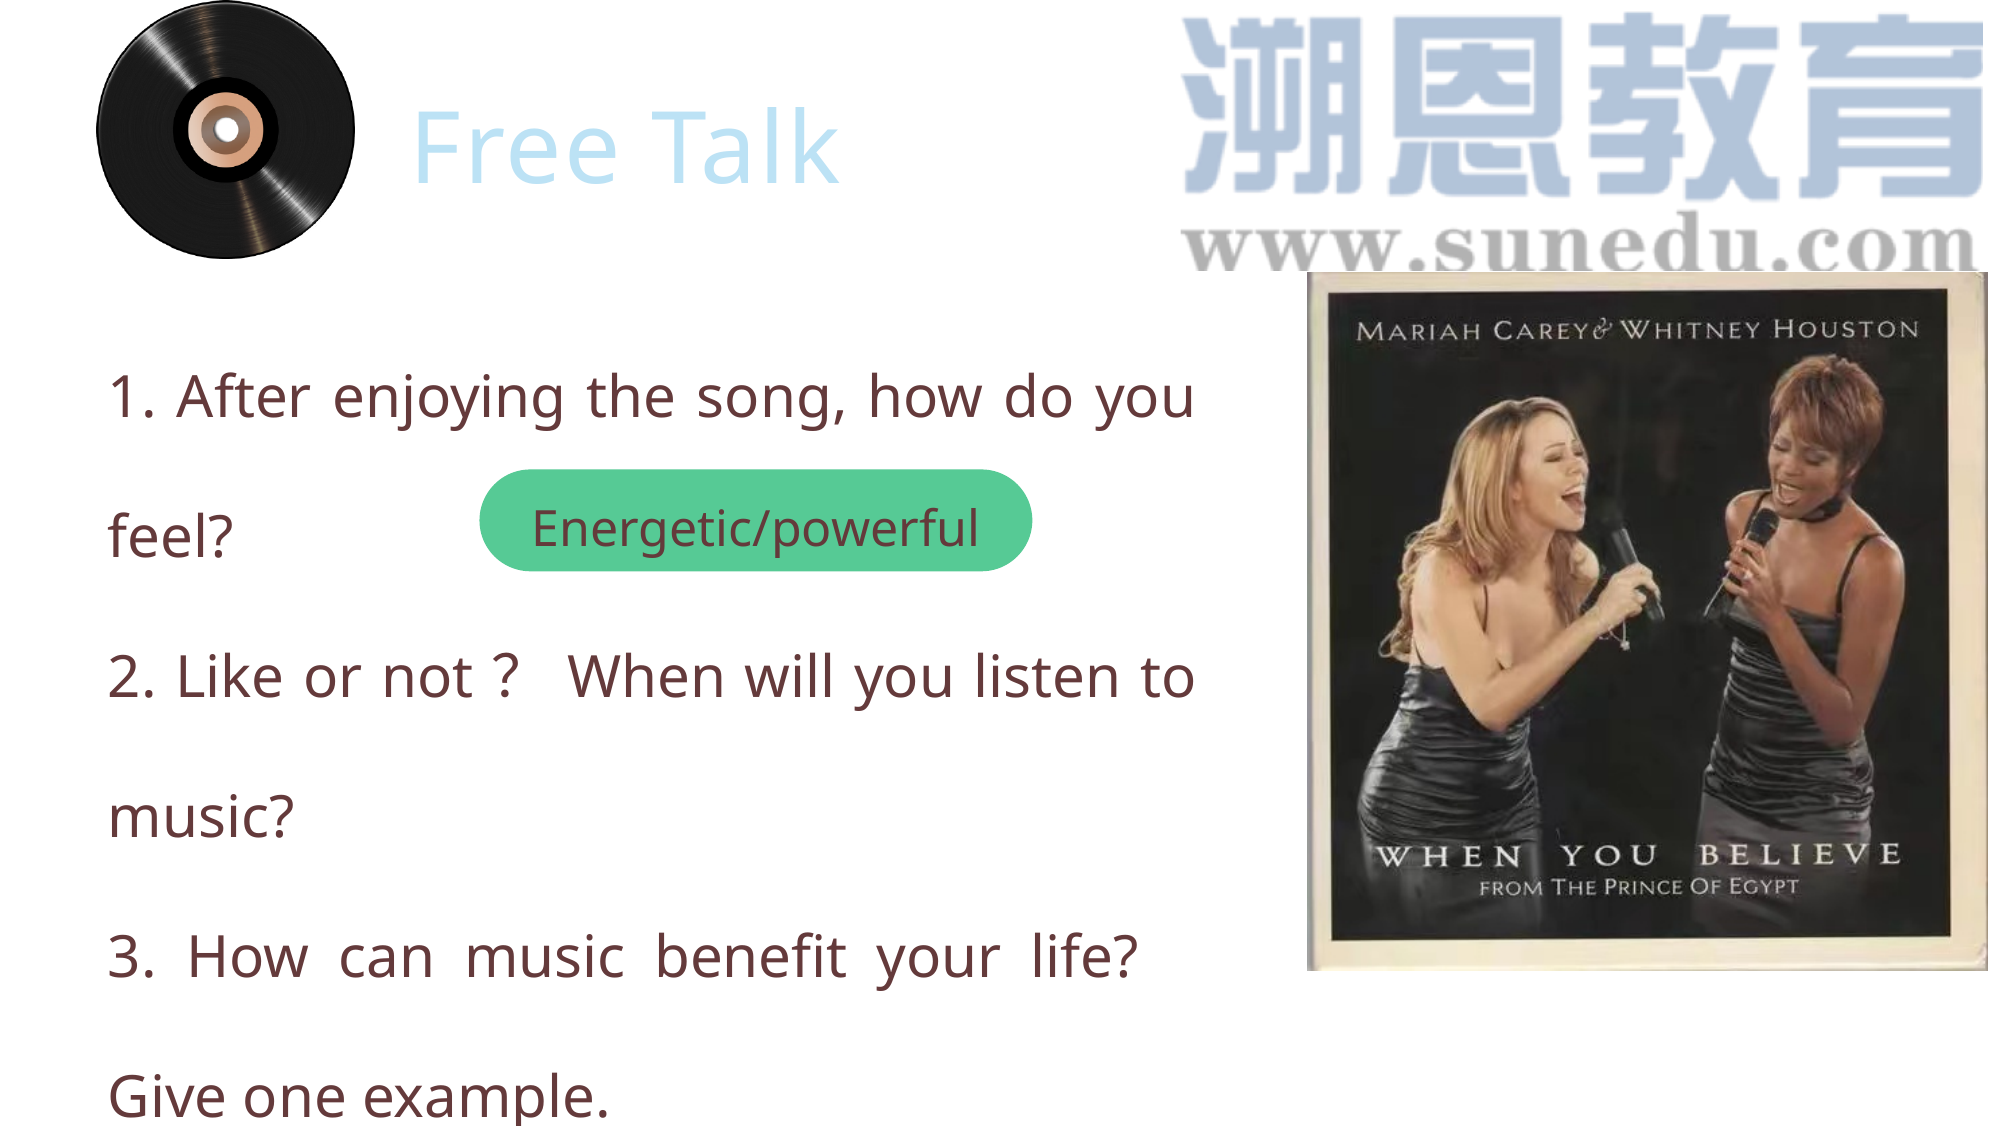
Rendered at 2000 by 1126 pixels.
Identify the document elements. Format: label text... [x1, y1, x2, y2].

text_box [10, 271, 1276, 972]
text_box 1. After enjoying the song, how do you feel? 2. Like or not？When will you listen to music? 3. How can music benefit your life? Give one example. [96, 282, 1212, 780]
text_box Free Talk [395, 51, 1435, 211]
text_box [494, 556, 1018, 572]
text_box [494, 469, 1018, 484]
text_box Energetic/powerful [453, 484, 1059, 556]
picture [96, 0, 355, 259]
picture [1178, 10, 1983, 271]
picture [1307, 272, 1988, 971]
